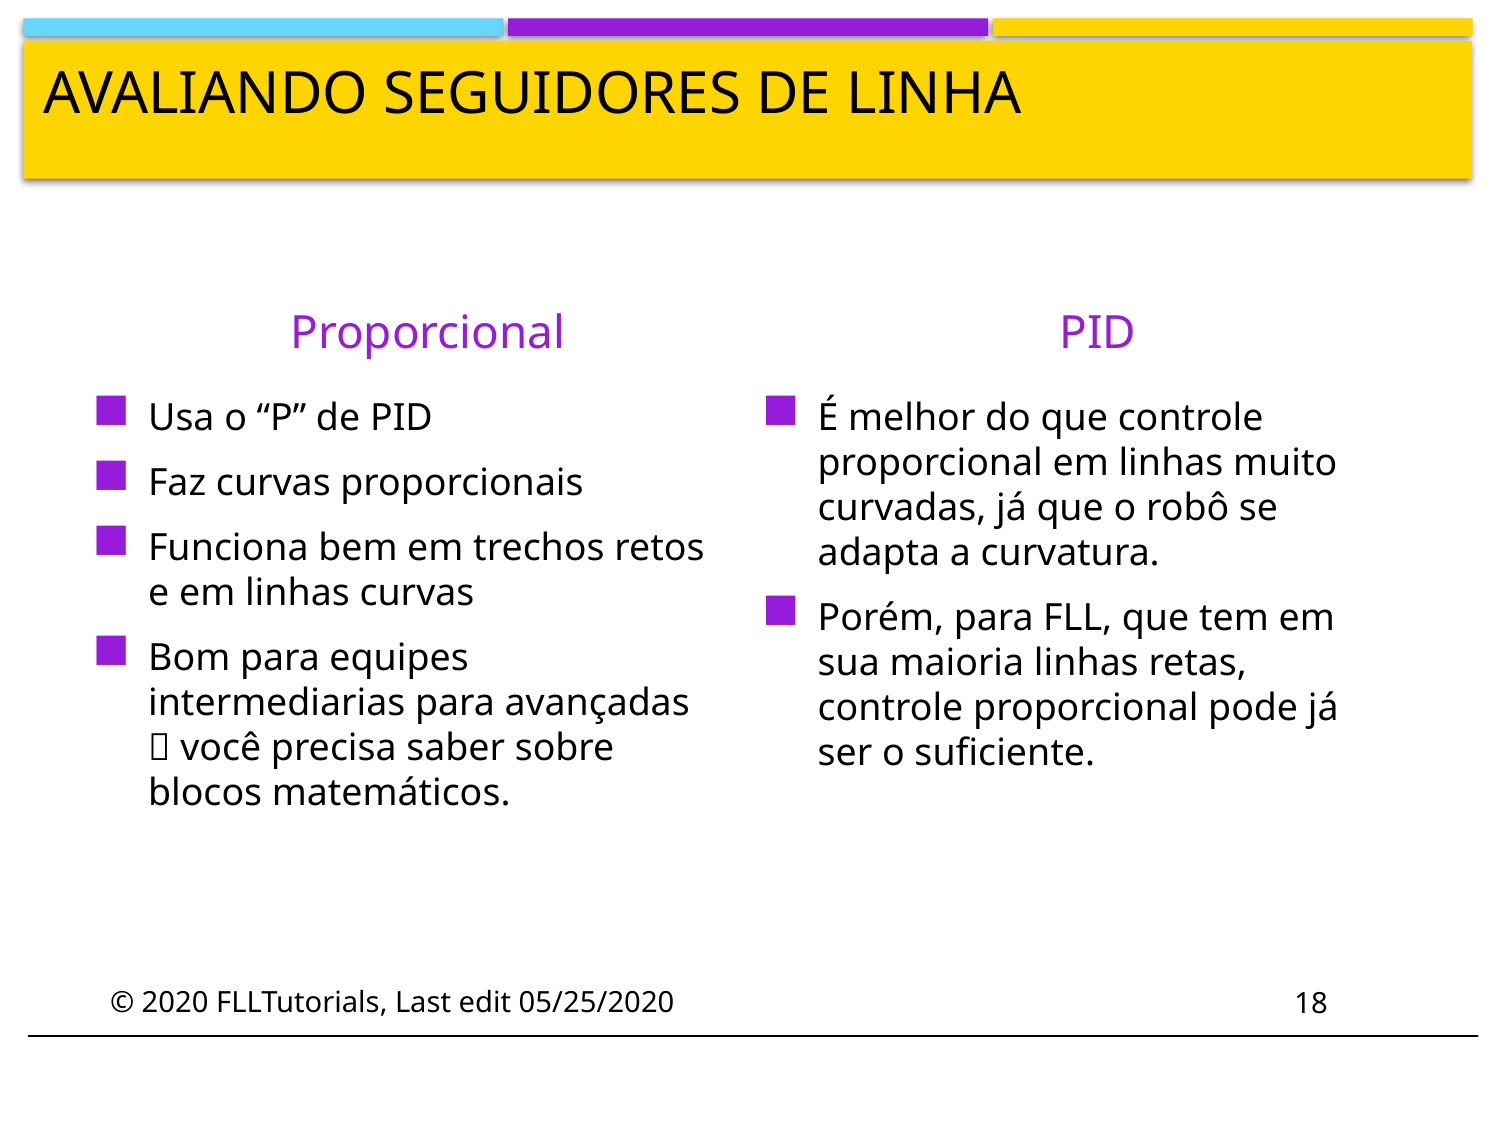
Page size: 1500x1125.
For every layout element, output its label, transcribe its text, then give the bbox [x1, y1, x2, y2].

list Proporcional [133, 270, 723, 366]
list Usa o “P” de PID Faz curvas proporcionais Funciona bem em trechos retos e em linhas curvas Bom para equipes intermediarias para avançadas  você precisa saber sobre blocos matemáticos. [82, 385, 723, 867]
list PID [802, 270, 1394, 366]
list É melhor do que controle proporcional em linhas muito curvadas, já que o robô se adapta a curvatura. Porém, para FLL, que tem em sua maioria linhas retas, controle proporcional pode já ser o suficiente. [752, 385, 1394, 867]
slide_number 18 [1279, 977, 1406, 1037]
footer © 2020 FLLTutorials, Last edit 05/25/2020 [95, 976, 895, 1037]
title Avaliando seguidores de linha [28, 48, 1464, 172]
